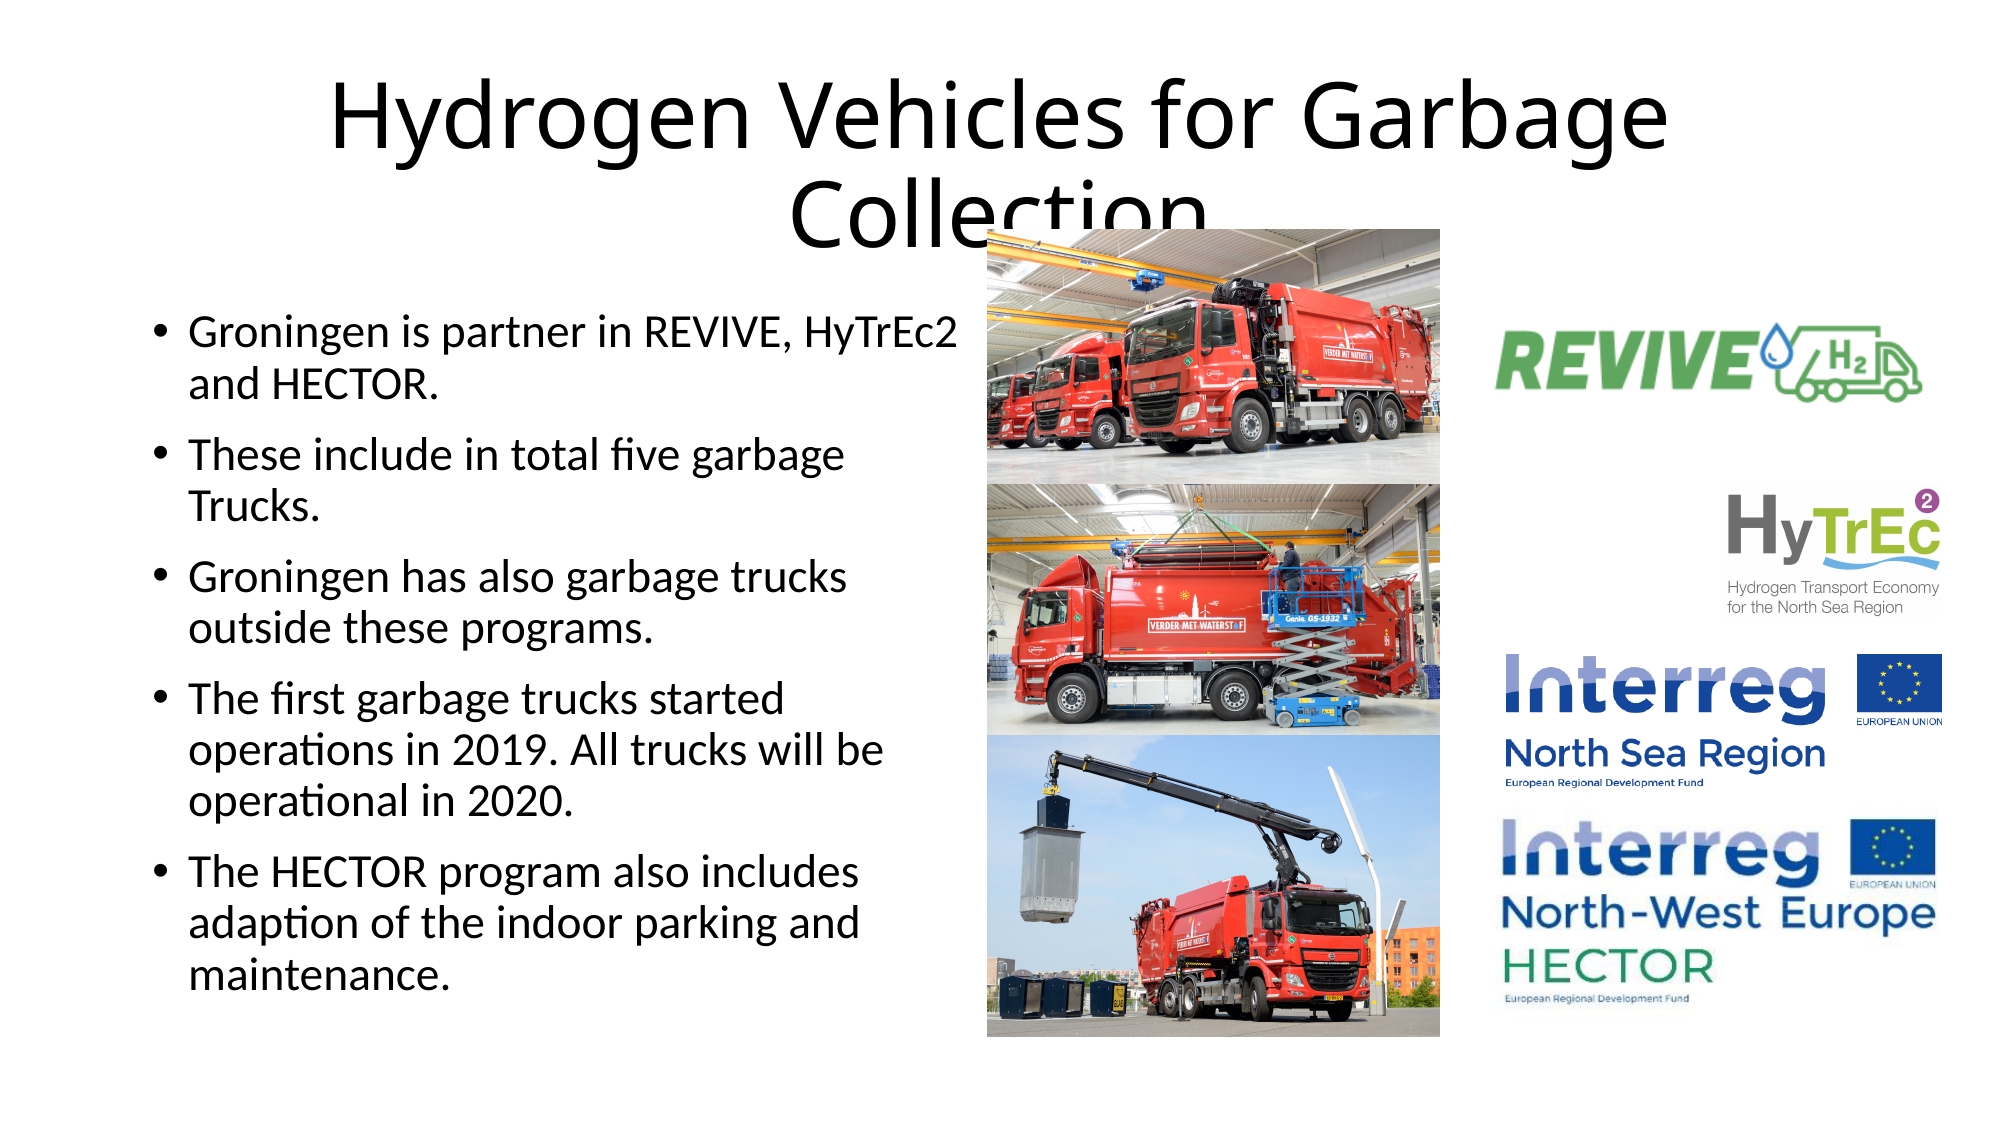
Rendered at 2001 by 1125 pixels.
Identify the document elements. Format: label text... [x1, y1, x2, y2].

title Hydrogen Vehicles for Garbage Collection [137, 59, 1863, 278]
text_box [1478, 299, 1942, 1043]
list Groningen is partner in REVIVE, HyTrEc2 and HECTOR. These include in total five garbage Trucks. Groningen has also garbage trucks outside these programs. The first garbage trucks started operations in 2019. All trucks will be operational in 2020. The HECTOR program also includes adaption of the indoor parking and maintenance. [137, 299, 987, 1014]
picture [987, 229, 1440, 1037]
